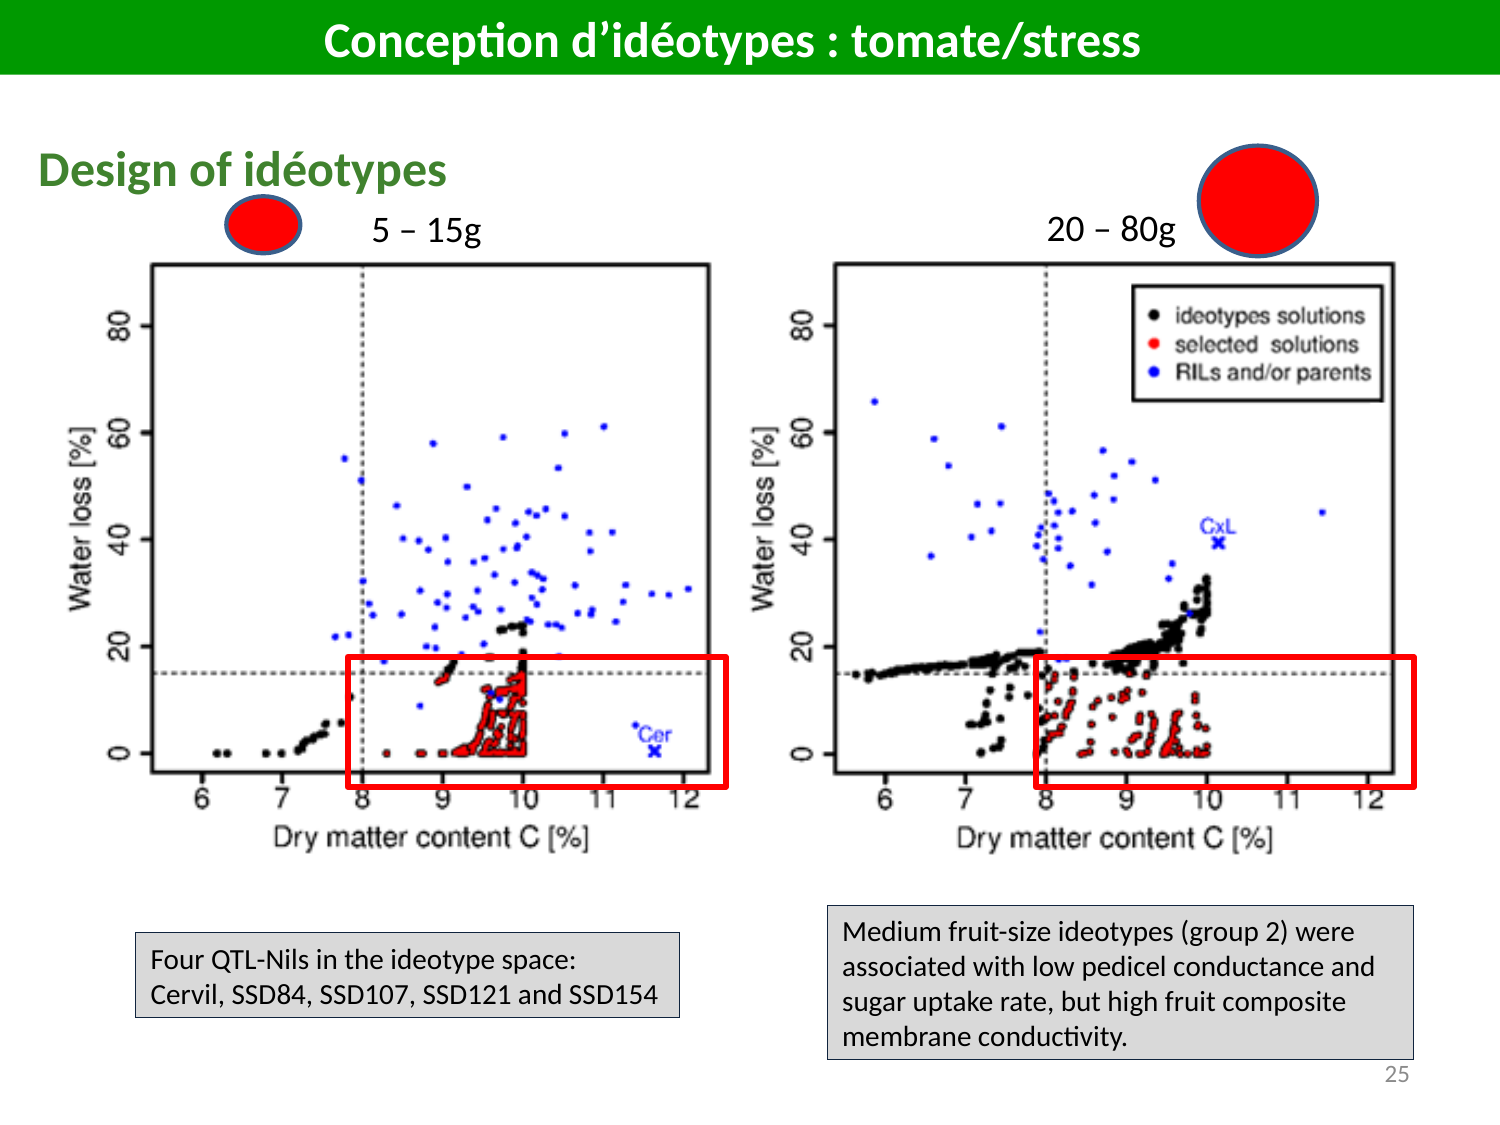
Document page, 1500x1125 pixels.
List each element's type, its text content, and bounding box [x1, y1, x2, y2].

slide_number 25 [1074, 1042, 1425, 1103]
text_box [1196, 204, 1319, 244]
text_box Medium fruit-size ideotypes (group 2) were associated with low pedicel conductance and sugar uptake rate, but high fruit composite membrane conductivity. [827, 905, 1414, 1060]
text_box Four QTL-Nils in the ideotype space: Cervil, SSD84, SSD107, SSD121 and SSD154 [135, 932, 680, 1018]
text_box Conception d’idéotypes : tomate/stress [0, 0, 1500, 75]
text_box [727, 245, 1414, 859]
text_box Design of idéotypes [24, 129, 1452, 204]
text_box 5 – 15g [356, 204, 497, 245]
text_box [224, 204, 303, 245]
text_box 20 – 80g [1031, 204, 1200, 244]
picture [45, 247, 727, 858]
